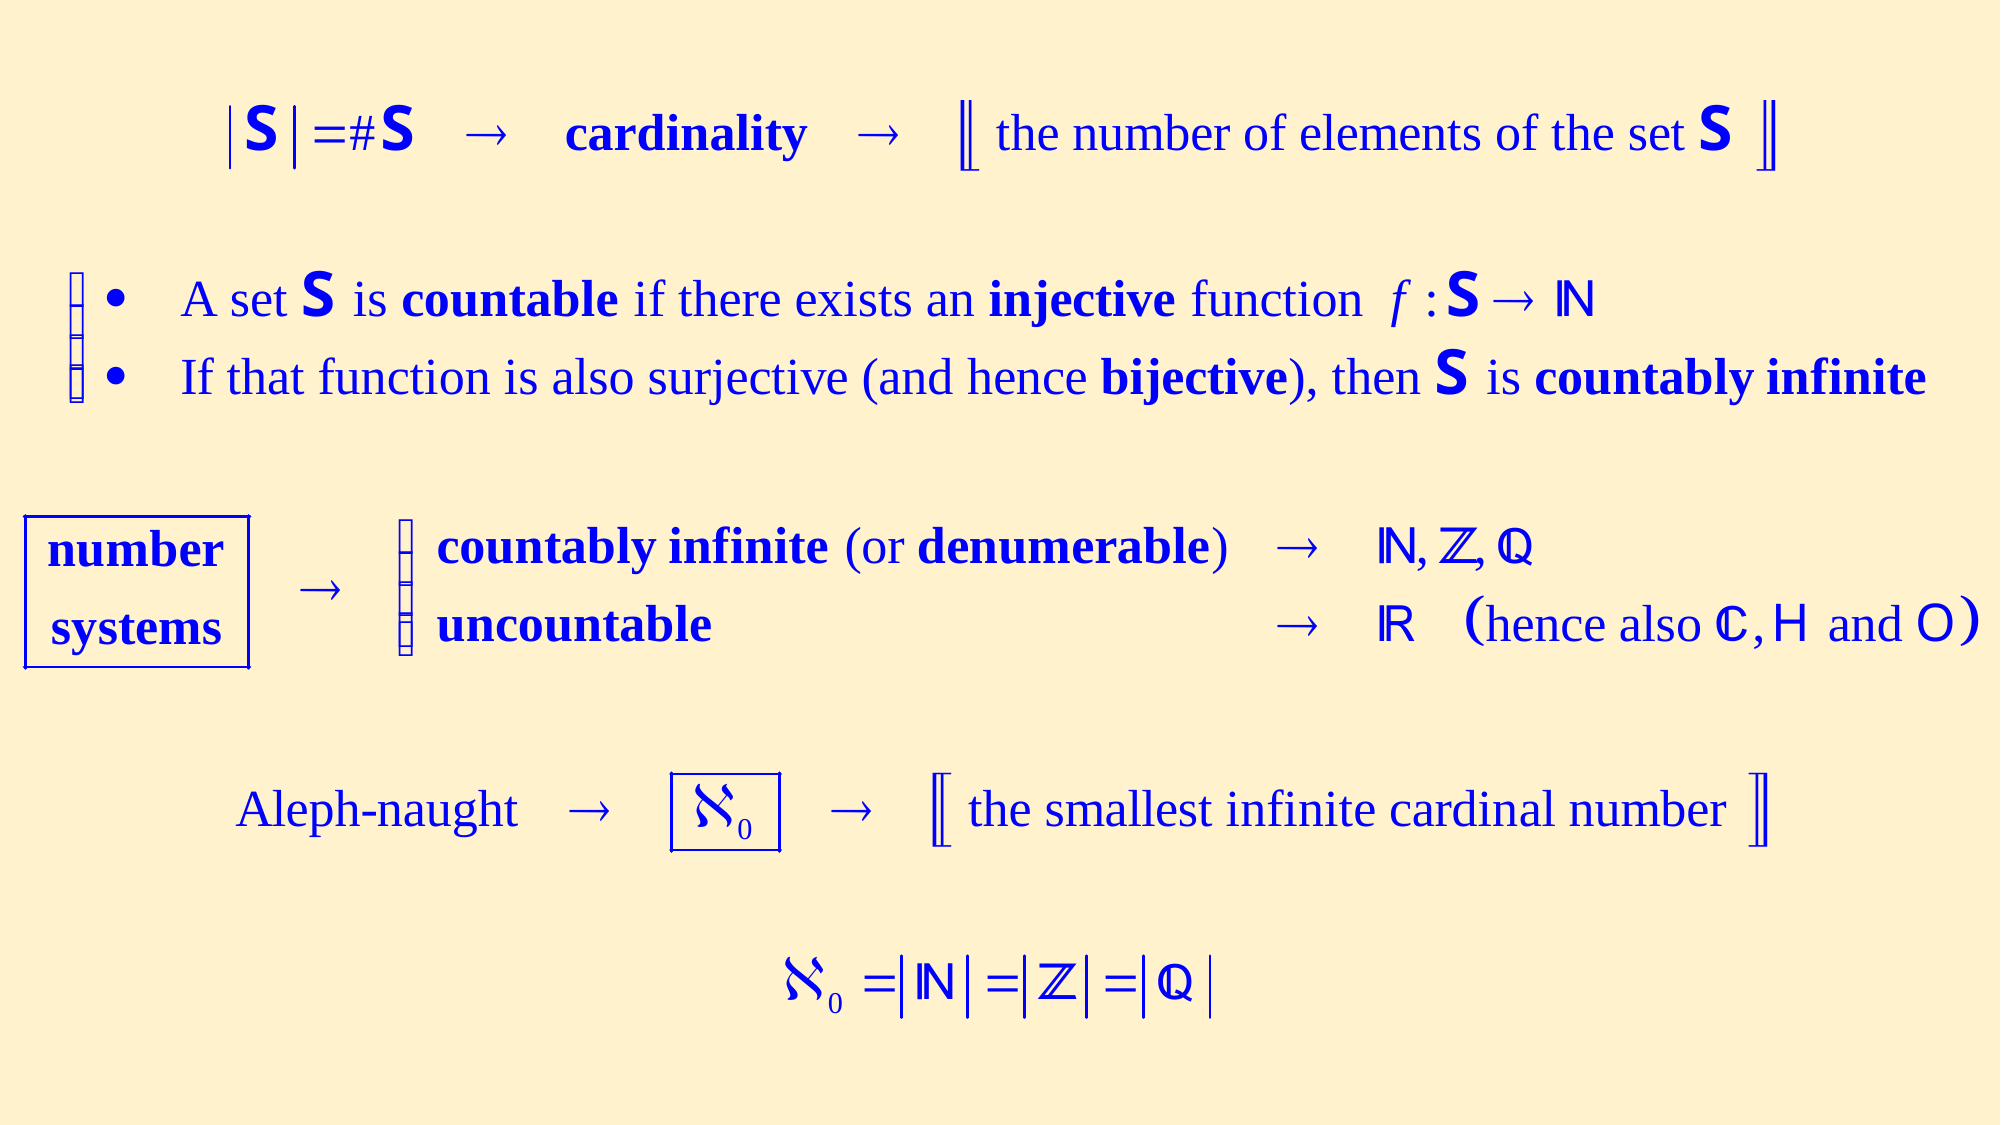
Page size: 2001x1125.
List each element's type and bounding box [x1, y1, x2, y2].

text_box [19, 100, 1981, 1024]
